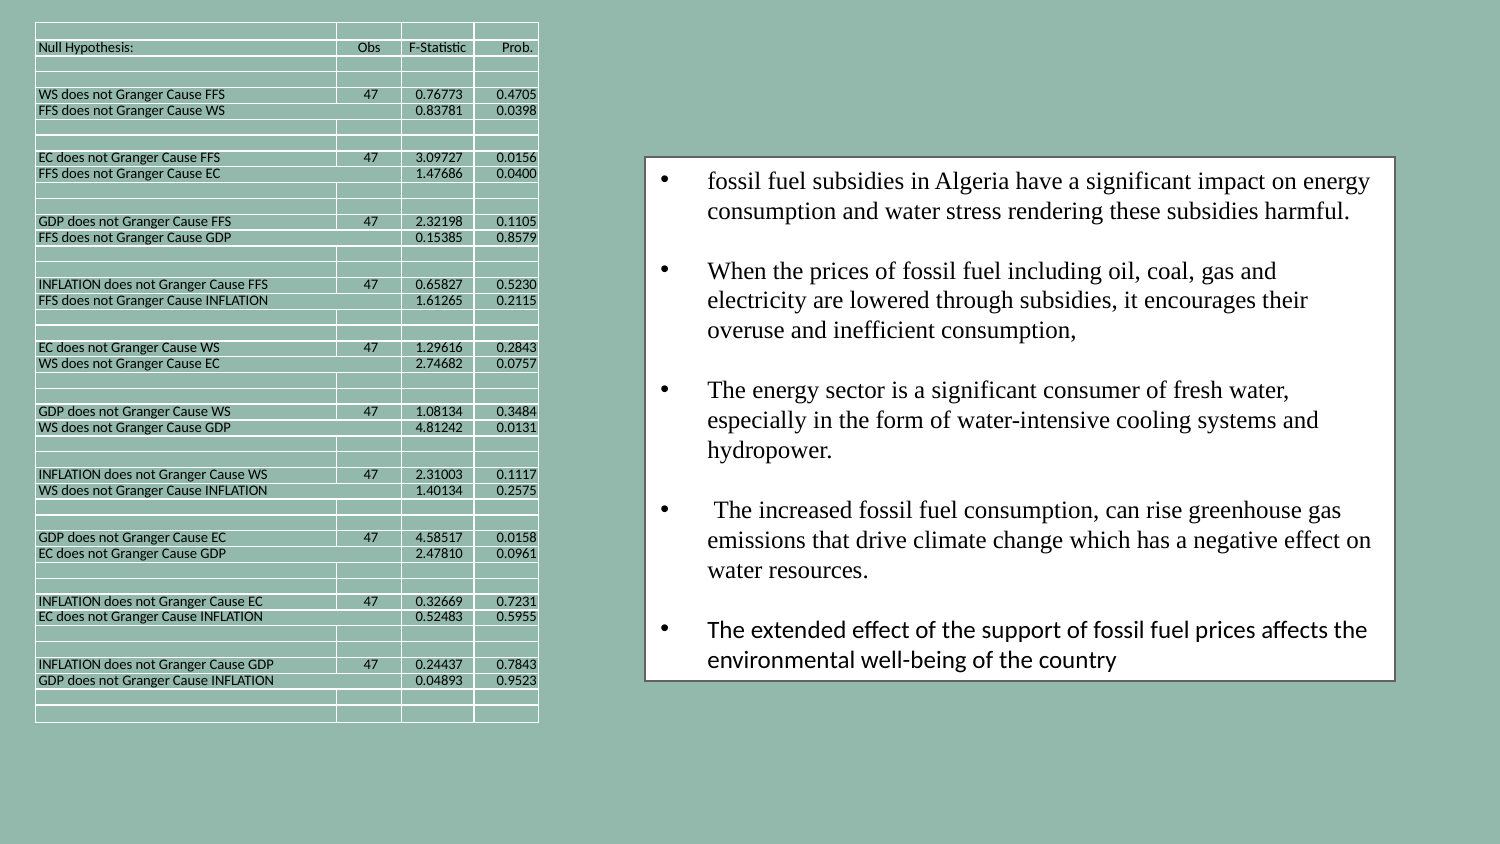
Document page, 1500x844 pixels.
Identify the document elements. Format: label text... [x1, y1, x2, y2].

table_cell [402, 626, 473, 641]
table_cell 47 [337, 152, 401, 166]
table_cell [337, 500, 401, 514]
table_cell 0.0156 [475, 152, 538, 166]
table_cell [36, 642, 336, 657]
table_cell WS does not Granger Cause FFS [36, 88, 336, 103]
table_cell FFS does not Granger Cause GDP [36, 231, 401, 245]
table_cell 47 [337, 88, 401, 103]
table_cell [402, 183, 473, 198]
table_cell INFLATION does not Granger Cause GDP [36, 658, 336, 673]
table_cell GDP does not Granger Cause INFLATION [36, 674, 401, 688]
table_cell [337, 452, 401, 467]
table_cell [402, 452, 473, 467]
table_cell 2.74682 [402, 357, 473, 372]
table_cell [36, 626, 336, 641]
table_cell [475, 326, 538, 340]
table_cell 2.32198 [402, 215, 473, 229]
table_cell [337, 262, 401, 277]
text_box fossil fuel subsidies in Algeria have a significant impact on energy consumption and water stress rendering these subsidies harmful. When the prices of fossil fuel including oil, coal, gas and electricity are lowered through subsidies, it encourages their overuse and inefficient consumption, The energy sector is a significant consumer of fresh water, especially in the form of water-intensive cooling systems and hydropower. The increased fossil fuel consumption, can rise greenhouse gas emissions that drive climate change which has a negative effect on water resources. The extended effect of the support of fossil fuel prices affects the environmental well-being of the country [645, 156, 1396, 681]
table_cell 0.3484 [475, 405, 538, 419]
table_cell [36, 199, 336, 214]
table_cell [36, 579, 336, 593]
table_cell [402, 563, 473, 578]
table_cell [402, 136, 473, 150]
table_cell 0.7231 [475, 595, 538, 609]
table_cell 2.31003 [402, 468, 473, 483]
table_cell 2.47810 [402, 547, 473, 562]
table_cell EC does not Granger Cause FFS [36, 152, 336, 166]
table_cell [475, 563, 538, 578]
table_cell INFLATION does not Granger Cause FFS [36, 278, 336, 293]
table_cell [475, 690, 538, 704]
table_cell [402, 247, 473, 261]
table_cell [36, 373, 336, 388]
table_cell [475, 183, 538, 198]
table_cell [36, 247, 336, 261]
table_cell [475, 579, 538, 593]
table_cell Obs [337, 41, 401, 55]
table_cell [402, 389, 473, 403]
table_cell 47 [337, 531, 401, 546]
table_cell 0.2843 [475, 342, 538, 356]
table_cell [337, 437, 401, 451]
table_cell 0.83781 [402, 104, 473, 119]
table_cell [337, 247, 401, 261]
table_cell 0.7843 [475, 658, 538, 673]
table_cell [36, 452, 336, 467]
table_cell [36, 500, 336, 514]
table_cell Null Hypothesis: [36, 41, 336, 55]
table_cell [475, 642, 538, 657]
table_cell [36, 563, 336, 578]
table_cell [337, 57, 401, 71]
table_cell [36, 389, 336, 403]
table_cell [337, 563, 401, 578]
table_cell 1.47686 [402, 167, 473, 182]
table_cell 47 [337, 405, 401, 419]
table_cell 47 [337, 468, 401, 483]
table_cell [475, 57, 538, 71]
table_cell [36, 706, 336, 722]
table_cell [402, 120, 473, 134]
table_cell 0.2575 [475, 484, 538, 498]
table_header [475, 23, 538, 39]
table_cell 4.58517 [402, 531, 473, 546]
table_cell [402, 373, 473, 388]
table_cell [337, 326, 401, 340]
table_cell 0.76773 [402, 88, 473, 103]
table_cell EC does not Granger Cause GDP [36, 547, 401, 562]
table_cell [402, 310, 473, 324]
table_cell 0.04893 [402, 674, 473, 688]
table_cell [475, 500, 538, 514]
table_cell 47 [337, 278, 401, 293]
table_cell [475, 72, 538, 87]
table_cell [337, 310, 401, 324]
table_cell [337, 72, 401, 87]
table_cell 47 [337, 342, 401, 356]
table_cell WS does not Granger Cause GDP [36, 421, 401, 435]
table_cell 0.0158 [475, 531, 538, 546]
table_cell FFS does not Granger Cause INFLATION [36, 294, 401, 309]
table_cell 0.24437 [402, 658, 473, 673]
table_cell [475, 247, 538, 261]
table_cell 0.0398 [475, 104, 538, 119]
table_cell 0.4705 [475, 88, 538, 103]
table_cell GDP does not Granger Cause EC [36, 531, 336, 546]
table_cell [475, 199, 538, 214]
table_cell [475, 310, 538, 324]
table_cell INFLATION does not Granger Cause WS [36, 468, 336, 483]
table_cell 0.8579 [475, 231, 538, 245]
table_header [36, 23, 336, 39]
table_cell 0.0757 [475, 357, 538, 372]
table_cell 4.81242 [402, 421, 473, 435]
table_cell F-Statistic [402, 41, 473, 55]
table_cell [36, 262, 336, 277]
table_cell 0.0961 [475, 547, 538, 562]
table_cell 0.0131 [475, 421, 538, 435]
table_cell [337, 690, 401, 704]
table_header [402, 23, 473, 39]
table_cell [402, 57, 473, 71]
table_cell [337, 626, 401, 641]
table_cell [36, 326, 336, 340]
table_cell GDP does not Granger Cause WS [36, 405, 336, 419]
table_cell 1.61265 [402, 294, 473, 309]
table_cell [337, 706, 401, 722]
table_cell [475, 373, 538, 388]
table_cell [475, 389, 538, 403]
table_cell [337, 120, 401, 134]
table_cell 0.1105 [475, 215, 538, 229]
table_cell FFS does not Granger Cause EC [36, 167, 401, 182]
table_cell [475, 452, 538, 467]
table_cell [402, 516, 473, 530]
table_cell [36, 690, 336, 704]
table_cell [337, 199, 401, 214]
table_cell [337, 516, 401, 530]
table_cell [402, 72, 473, 87]
table_cell 0.0400 [475, 167, 538, 182]
table_cell [402, 262, 473, 277]
table_cell INFLATION does not Granger Cause EC [36, 595, 336, 609]
table_cell [36, 183, 336, 198]
table_cell 47 [337, 595, 401, 609]
table_cell [475, 136, 538, 150]
table_cell [475, 262, 538, 277]
table_cell [337, 183, 401, 198]
table_cell [402, 642, 473, 657]
table_cell 0.52483 [402, 611, 473, 625]
table_cell [475, 120, 538, 134]
table_cell 1.08134 [402, 405, 473, 419]
table_cell [402, 706, 473, 722]
table_cell 1.40134 [402, 484, 473, 498]
table_cell WS does not Granger Cause EC [36, 357, 401, 372]
table_cell GDP does not Granger Cause FFS [36, 215, 336, 229]
table_cell 0.5230 [475, 278, 538, 293]
table_cell [475, 516, 538, 530]
table_cell 0.9523 [475, 674, 538, 688]
table_cell [337, 642, 401, 657]
table_cell 0.5955 [475, 611, 538, 625]
table_cell [402, 579, 473, 593]
table_cell FFS does not Granger Cause WS [36, 104, 401, 119]
table_cell [337, 373, 401, 388]
table_cell [36, 72, 336, 87]
table_cell [402, 437, 473, 451]
table_cell [36, 310, 336, 324]
table_cell [402, 326, 473, 340]
table_cell [475, 706, 538, 722]
table_cell [337, 389, 401, 403]
table_cell 47 [337, 658, 401, 673]
table_cell [36, 437, 336, 451]
table_cell [475, 626, 538, 641]
table_cell 47 [337, 215, 401, 229]
table_cell [475, 437, 538, 451]
table_cell [402, 199, 473, 214]
table_cell 0.65827 [402, 278, 473, 293]
table_cell [337, 136, 401, 150]
table_cell [36, 120, 336, 134]
table_cell [402, 690, 473, 704]
table_cell [36, 136, 336, 150]
table_header [337, 23, 401, 39]
table_cell 1.29616 [402, 342, 473, 356]
table_cell [36, 57, 336, 71]
table_cell 0.2115 [475, 294, 538, 309]
table_cell [402, 500, 473, 514]
table_cell 0.1117 [475, 468, 538, 483]
table_cell Prob. [475, 41, 538, 55]
table_cell 0.32669 [402, 595, 473, 609]
table_cell 0.15385 [402, 231, 473, 245]
table_cell [36, 516, 336, 530]
table_cell EC does not Granger Cause INFLATION [36, 611, 401, 625]
table_cell [337, 579, 401, 593]
table_cell WS does not Granger Cause INFLATION [36, 484, 401, 498]
table_cell 3.09727 [402, 152, 473, 166]
table_cell EC does not Granger Cause WS [36, 342, 336, 356]
